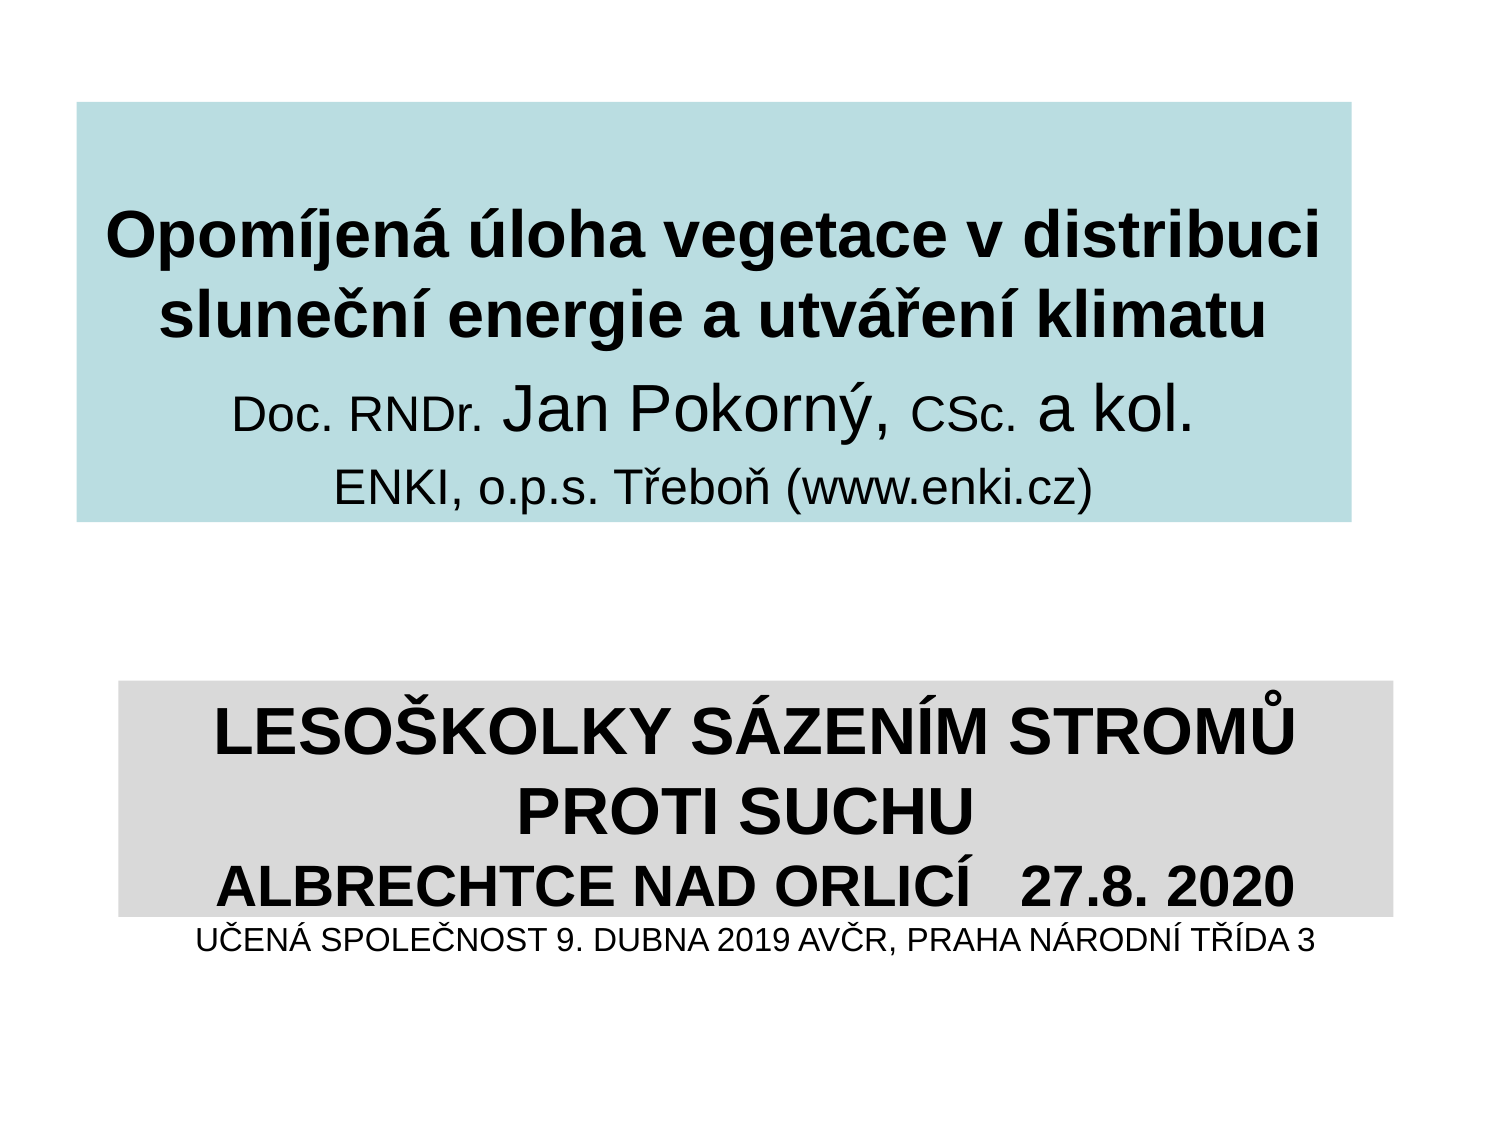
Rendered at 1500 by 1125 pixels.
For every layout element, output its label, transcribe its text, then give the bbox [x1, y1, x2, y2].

list Opomíjená úloha vegetace v distribuci sluneční energie a utváření klimatu Doc. RNDr. Jan Pokorný, CSc. a kol. ENKI, o.p.s. Třeboň (www.enki.cz) [76, 101, 1352, 523]
title LESOŠKOLKY Sázením stromů proti suchu Albrechtce nad Orlicí 27.8. 2020 Učená společnost 9. dubna 2019 AVČR, Praha Národní třída 3 [118, 680, 1394, 917]
